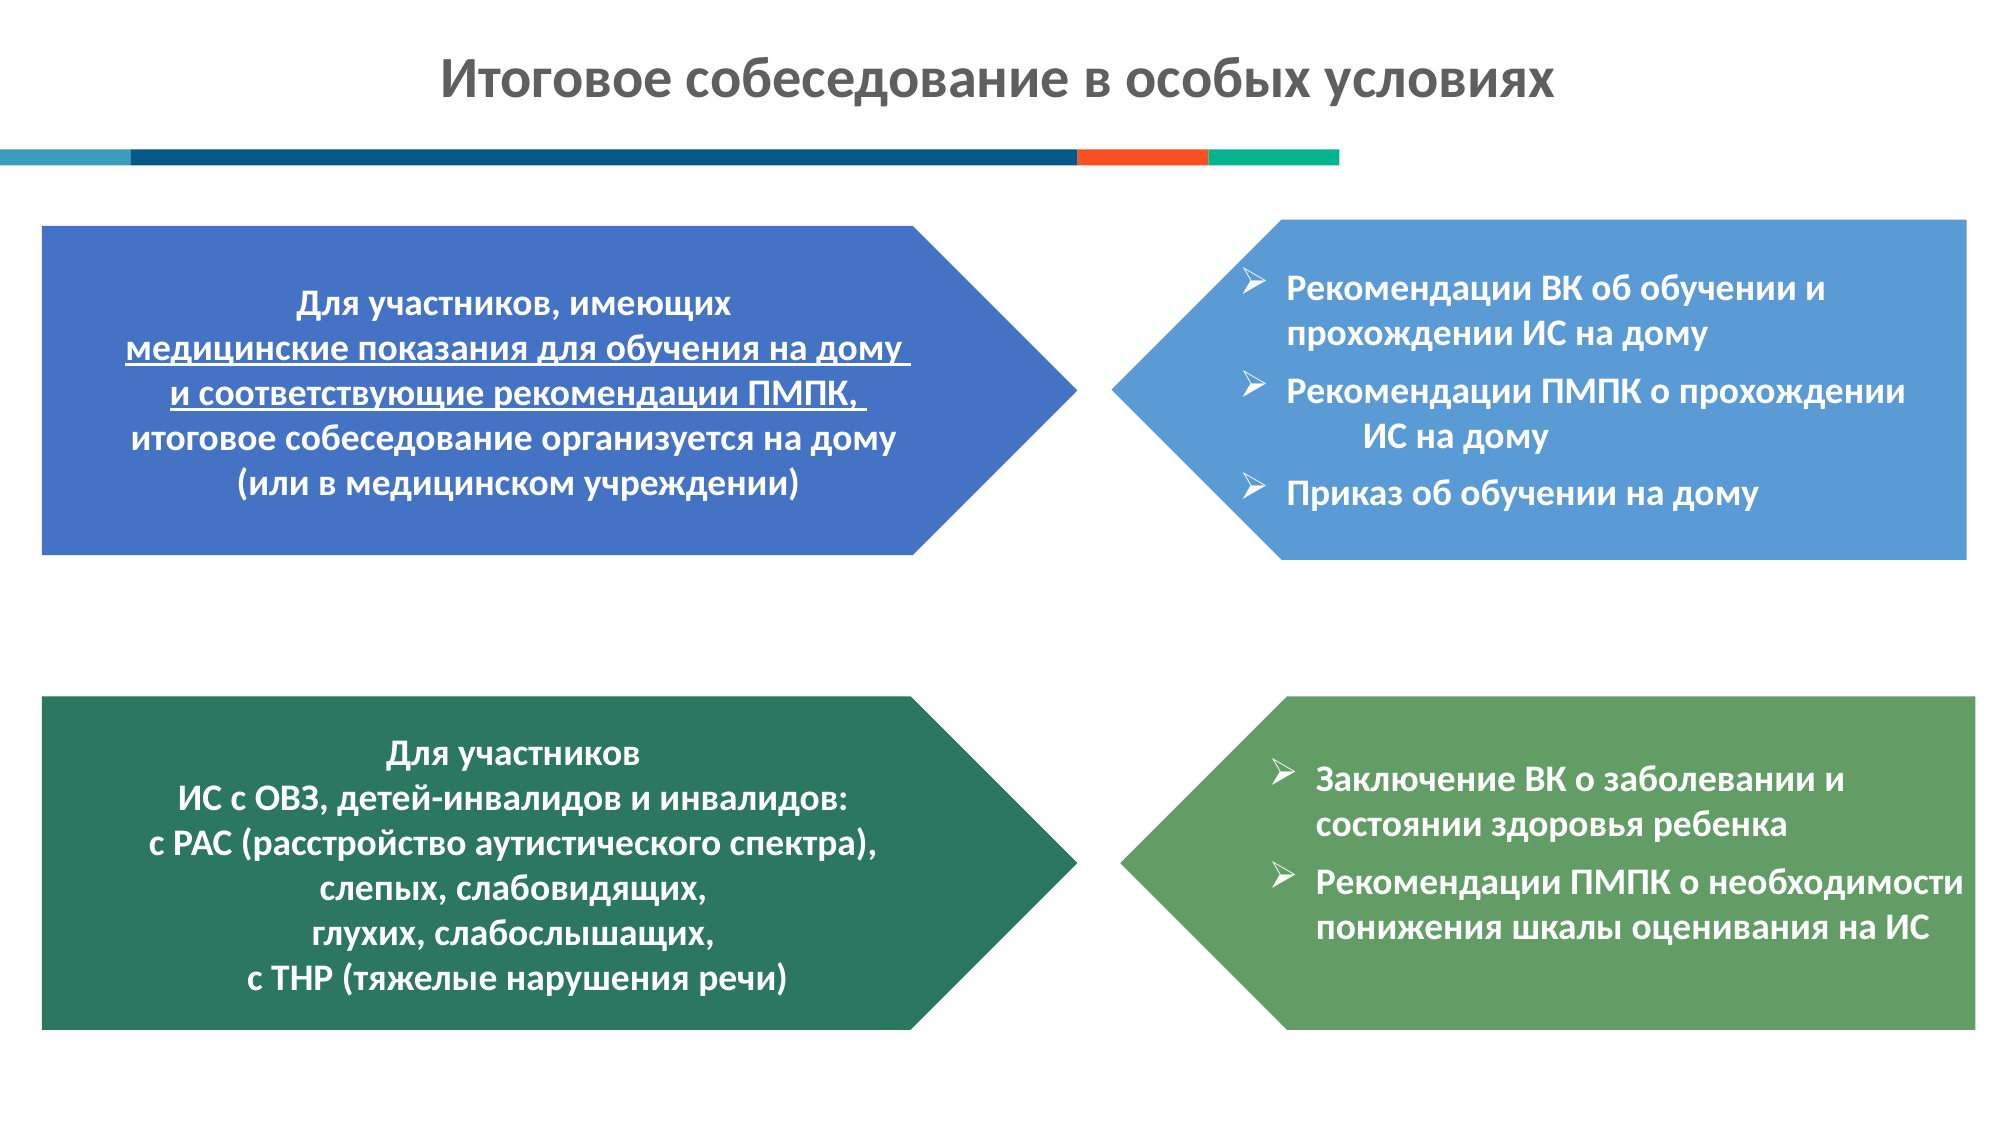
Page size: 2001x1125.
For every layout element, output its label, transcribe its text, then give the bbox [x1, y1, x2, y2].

title Итоговое собеседование в особых условиях [130, 0, 1866, 181]
text_box Для участников ИС с ОВЗ, детей-инвалидов и инвалидов: с РАС (расстройство аутистического спектра), слепых, слабовидящих, глухих, слабослышащих, с ТНР (тяжелые нарушения речи) [40, 695, 1079, 1032]
text_box [1244, 218, 1968, 255]
text_box Для участников, имеющих медицинские показания для обучения на дому и соответствующие рекомендации ПМПК, итоговое собеседование организуется на дому (или в медицинском учреждении) [40, 224, 1079, 557]
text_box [0, 149, 1340, 166]
text_box [1241, 521, 1968, 561]
text_box Рекомендации ВК об обучении и прохождении ИС на дому Рекомендации ПМПК о прохождении ИС на дому Приказ об обучении на дому [1224, 255, 2000, 521]
text_box [1110, 275, 1224, 504]
text_box Заключение ВК о заболевании и состоянии здоровья ребенка Рекомендации ПМПК о необходимости понижения шкалы оценивания на ИС [1254, 746, 2000, 955]
text_box [1118, 695, 1977, 1032]
